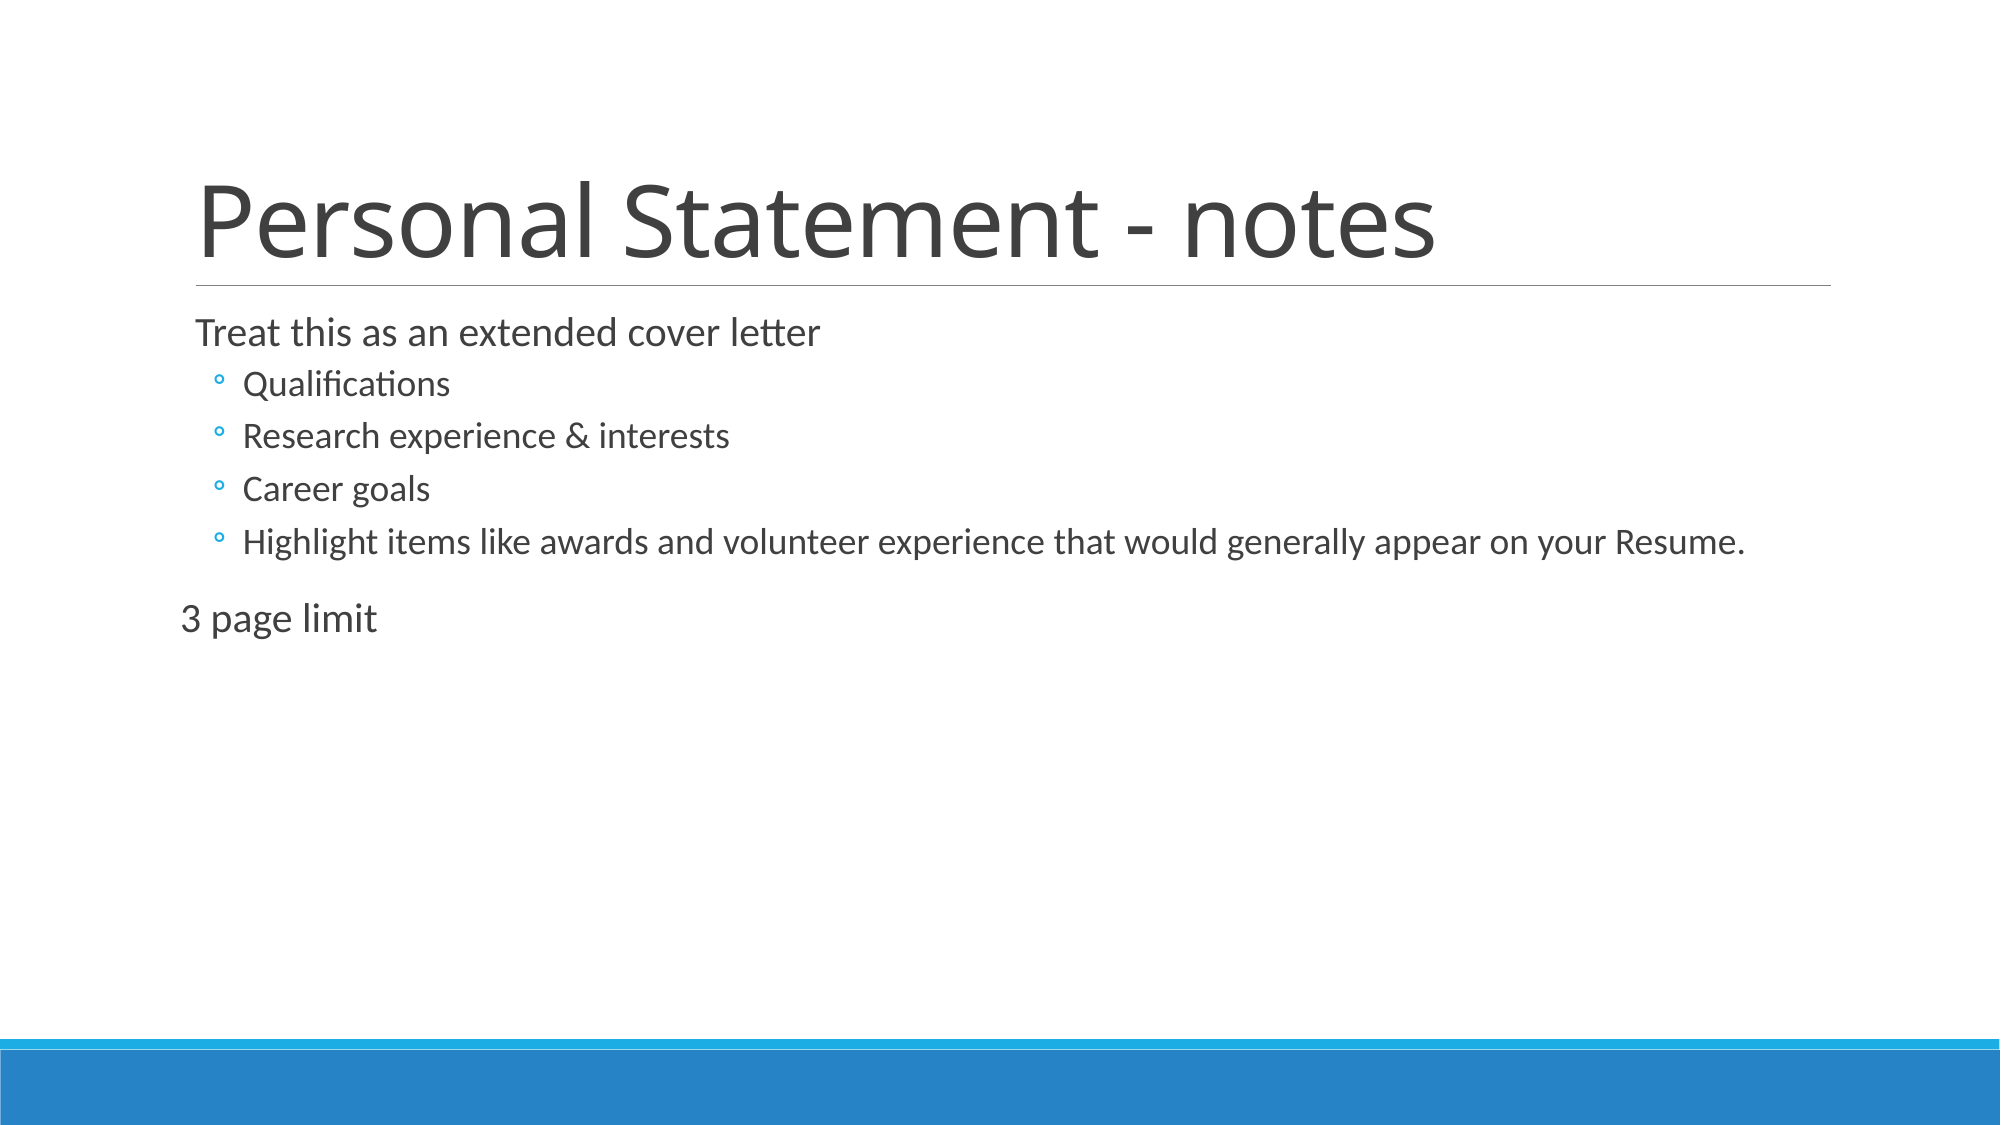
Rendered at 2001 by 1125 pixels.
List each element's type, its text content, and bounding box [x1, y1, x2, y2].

list Treat this as an extended cover letter Qualifications Research experience & interests Career goals Highlight items like awards and volunteer experience that would generally appear on your Resume. 3 page limit [180, 302, 1830, 963]
title Personal Statement - notes [180, 47, 1830, 285]
